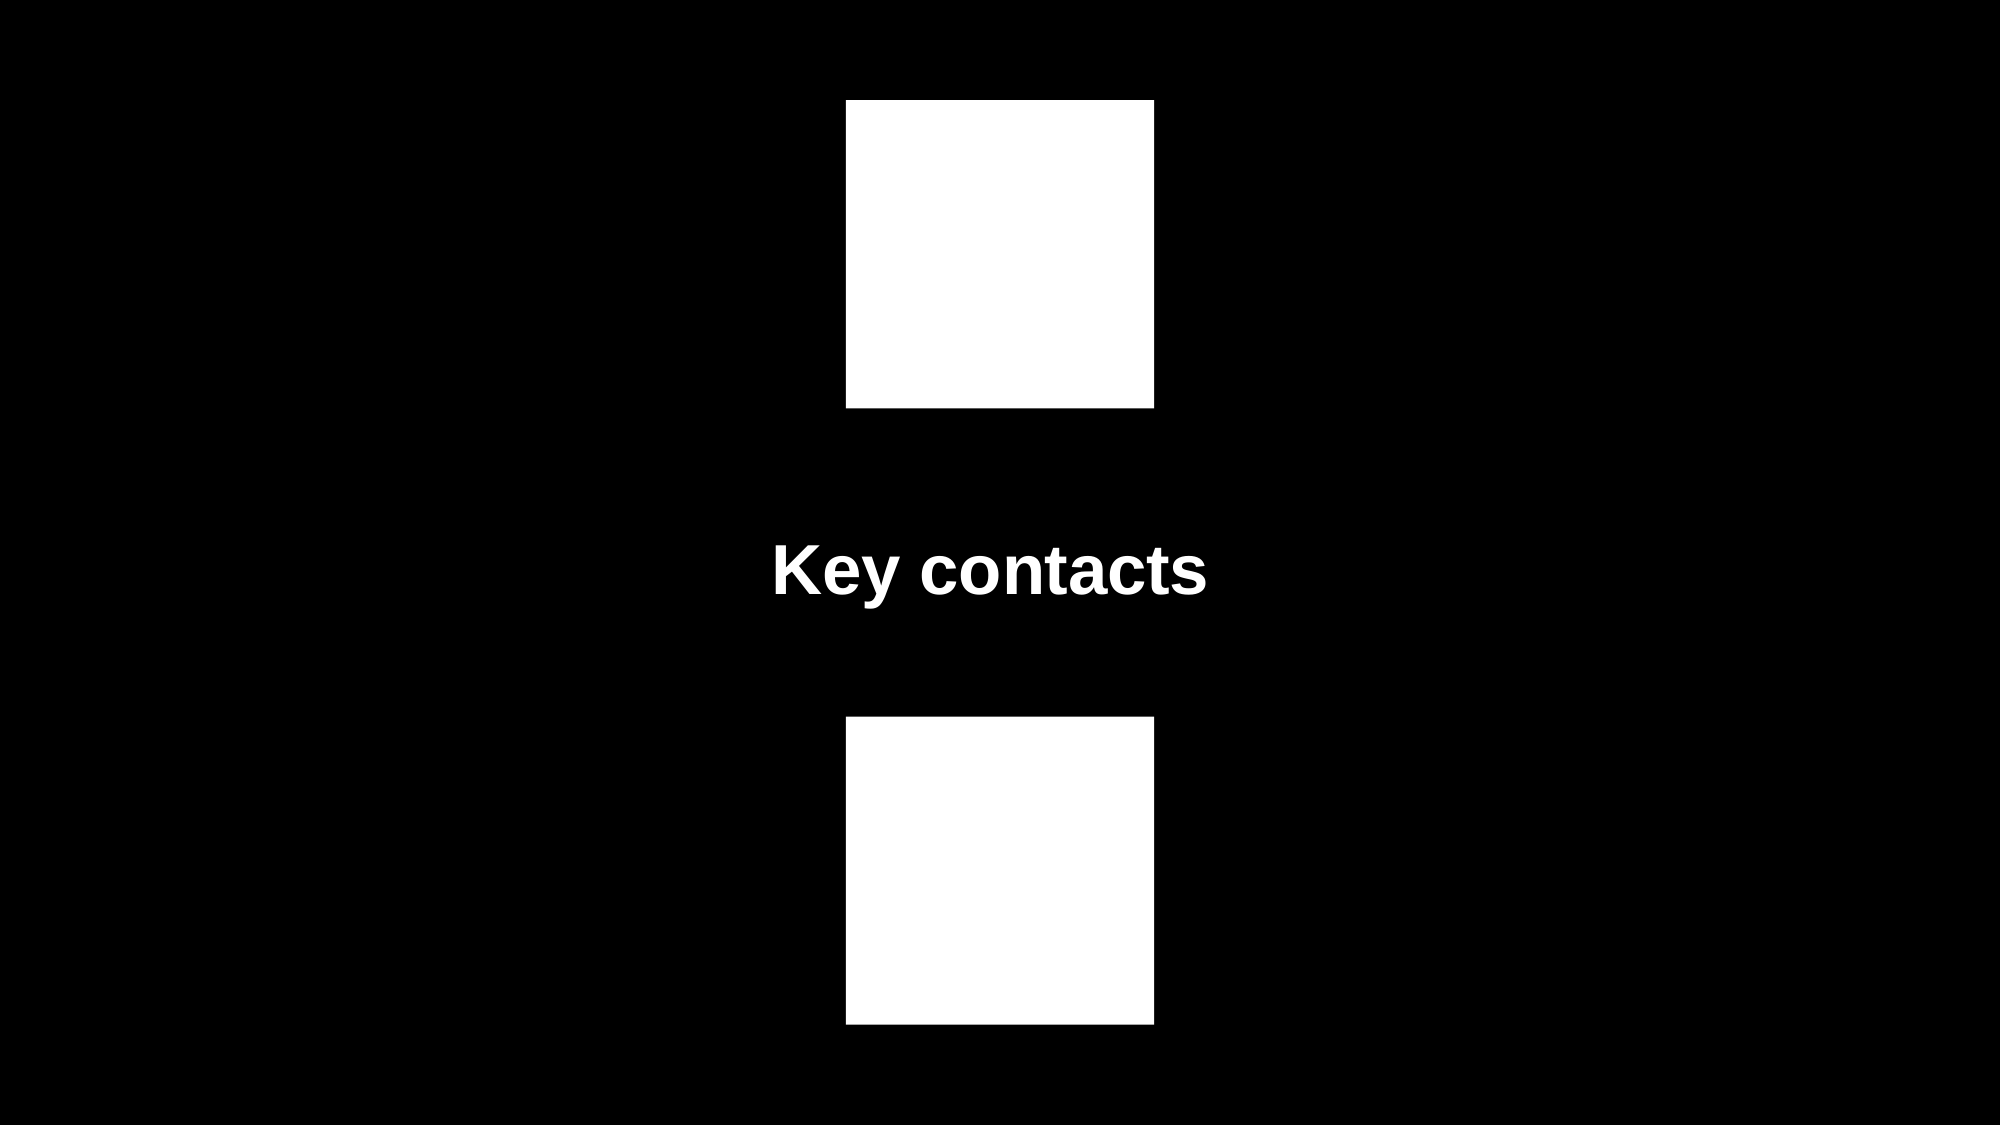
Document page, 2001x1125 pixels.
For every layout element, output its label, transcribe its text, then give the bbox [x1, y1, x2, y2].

title Key contacts [237, 408, 1762, 717]
